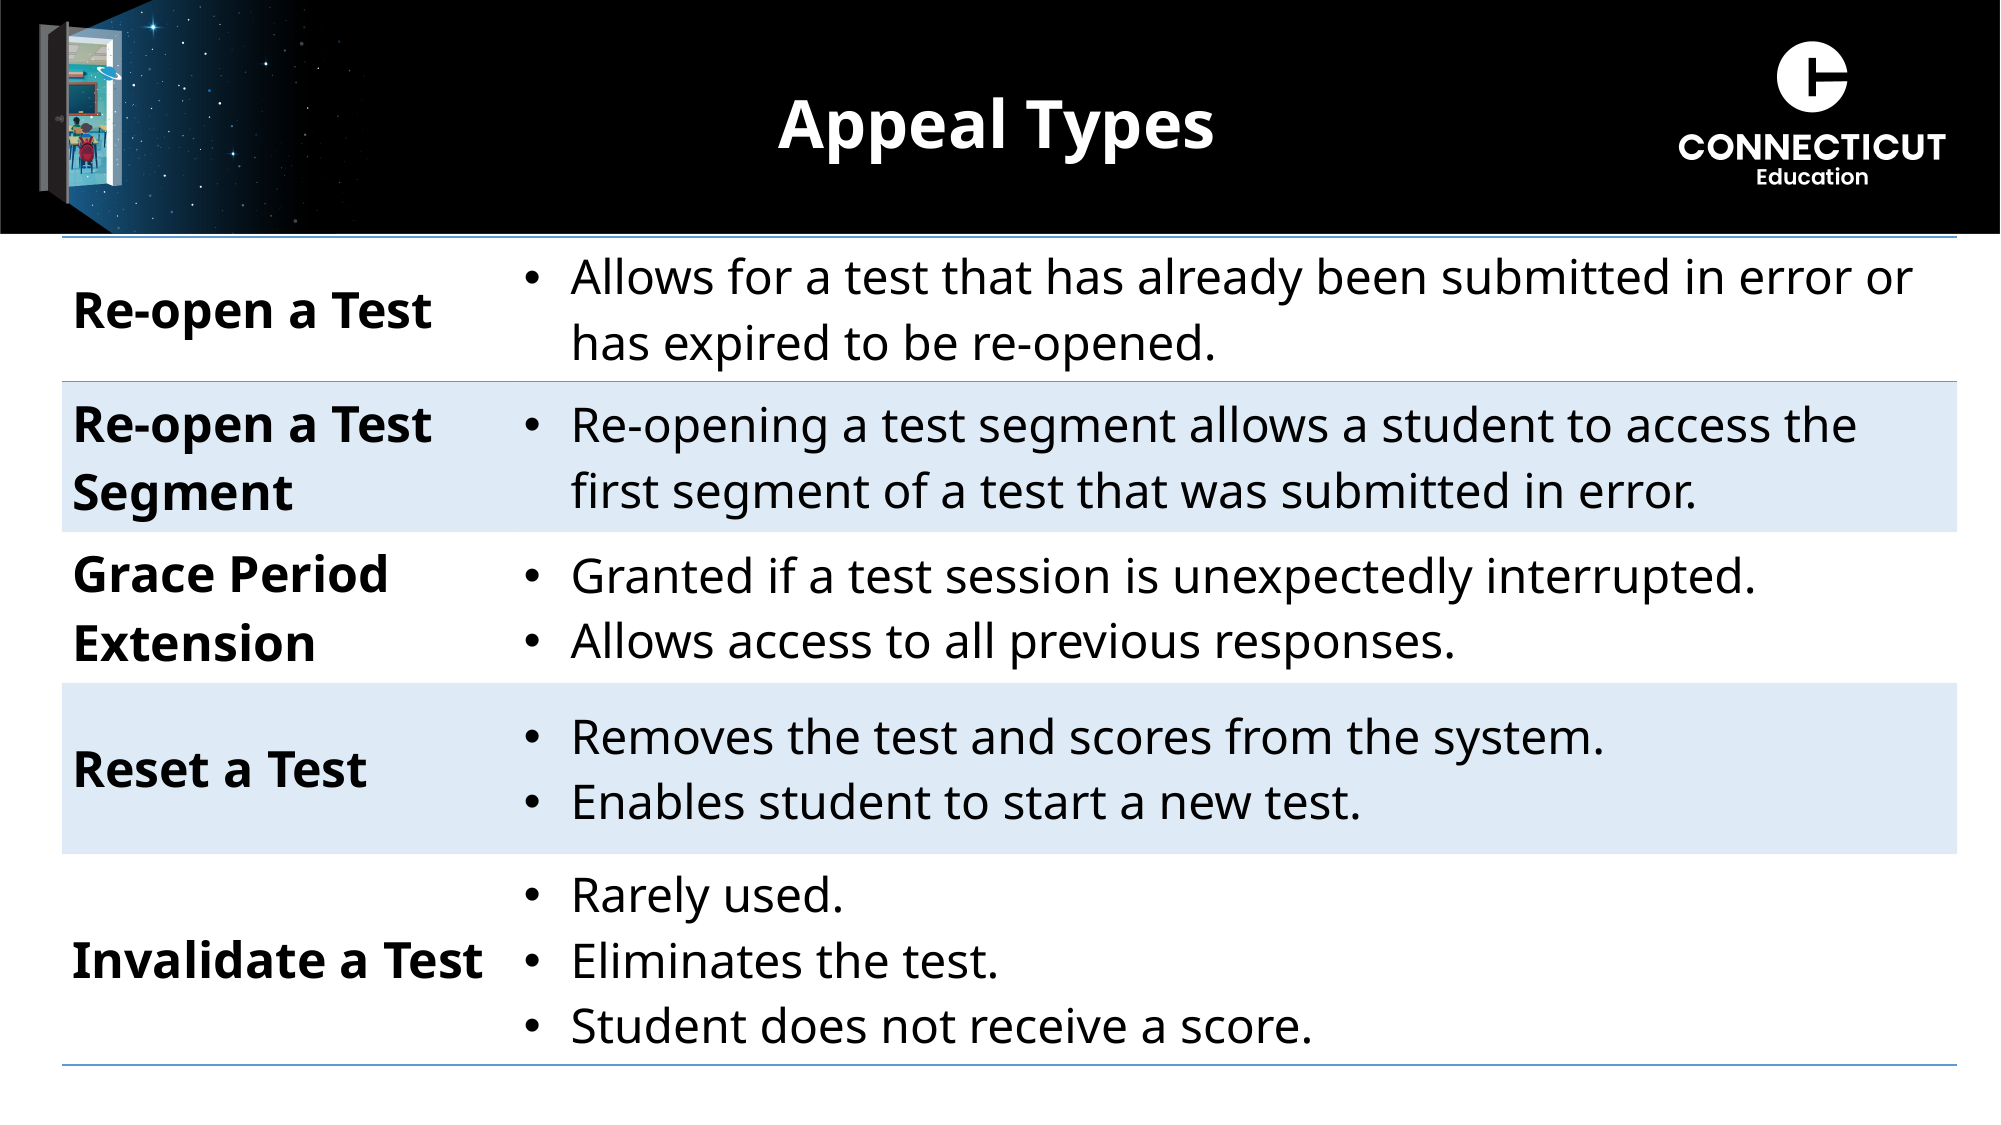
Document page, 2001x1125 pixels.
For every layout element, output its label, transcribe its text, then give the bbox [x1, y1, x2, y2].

table_cell Granted if a test session is unexpectedly interrupted. Allows access to all previous responses. [513, 532, 1957, 683]
table_cell Removes the test and scores from the system. Enables student to start a new test. [513, 683, 1957, 854]
picture [0, 0, 2000, 234]
table_cell Grace Period Extension [62, 532, 513, 683]
title Appeal Types [381, 59, 1613, 195]
table_header Allows for a test that has already been submitted in error or has expired to be re-opened. [513, 238, 1957, 381]
table_cell Rarely used. Eliminates the test. Student does not receive a score. [513, 854, 1957, 1064]
table_cell Reset a Test [62, 683, 513, 854]
table_header Re-open a Test [62, 238, 513, 381]
table_cell Re-opening a test segment allows a student to access the first segment of a test that was submitted in error. [513, 382, 1957, 532]
table_cell Invalidate a Test [62, 854, 513, 1064]
table_cell Re-open a Test Segment [62, 382, 513, 532]
